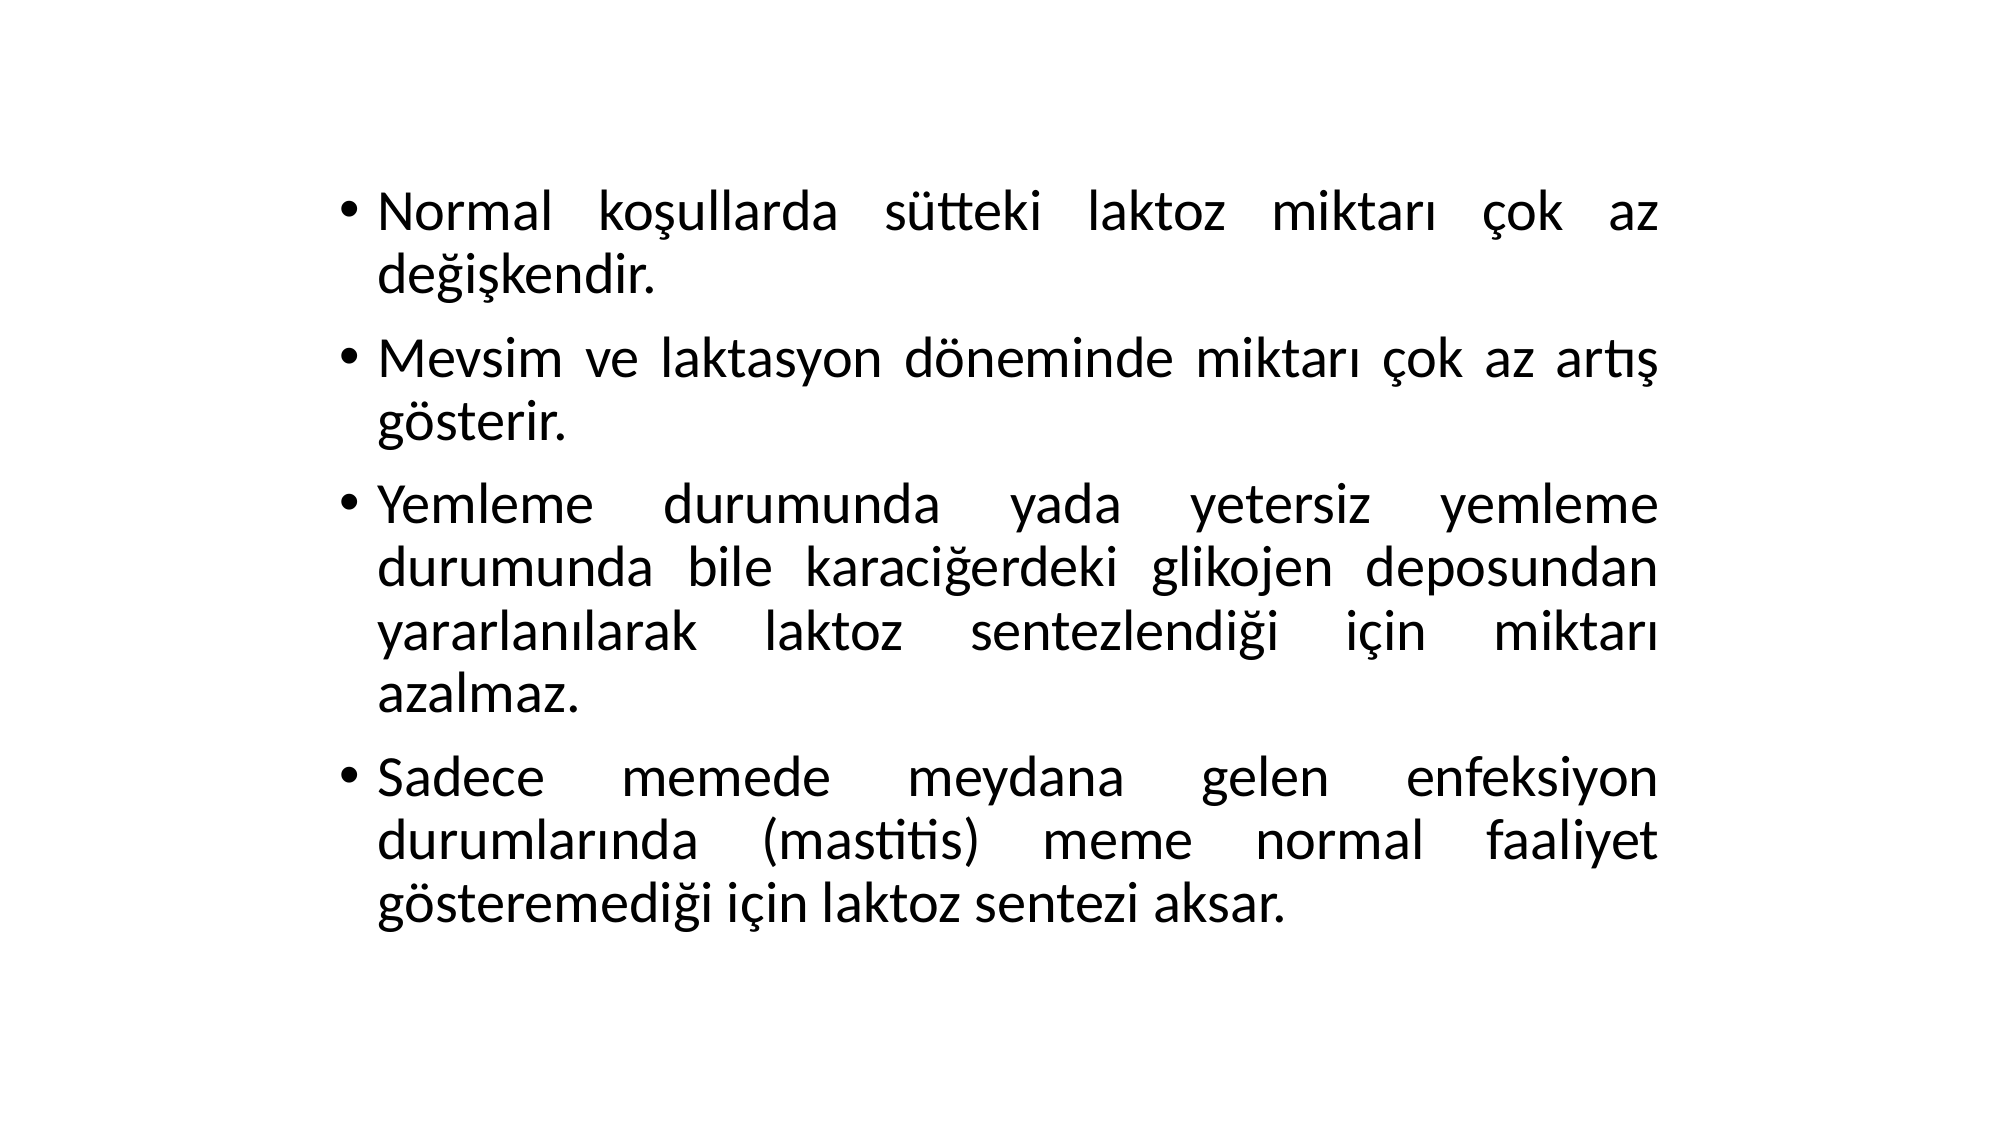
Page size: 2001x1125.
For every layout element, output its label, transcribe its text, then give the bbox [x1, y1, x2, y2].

list Normal koşullarda sütteki laktoz miktarı çok az değişkendir. Mevsim ve laktasyon döneminde miktarı çok az artış gösterir. Yemleme durumunda yada yetersiz yemleme durumunda bile karaciğerdeki glikojen deposundan yararlanılarak laktoz sentezlendiği için miktarı azalmaz. Sadece memede meydana gelen enfeksiyon durumlarında (mastitis) meme normal faaliyet gösteremediği için laktoz sentezi aksar. [324, 172, 1675, 1038]
